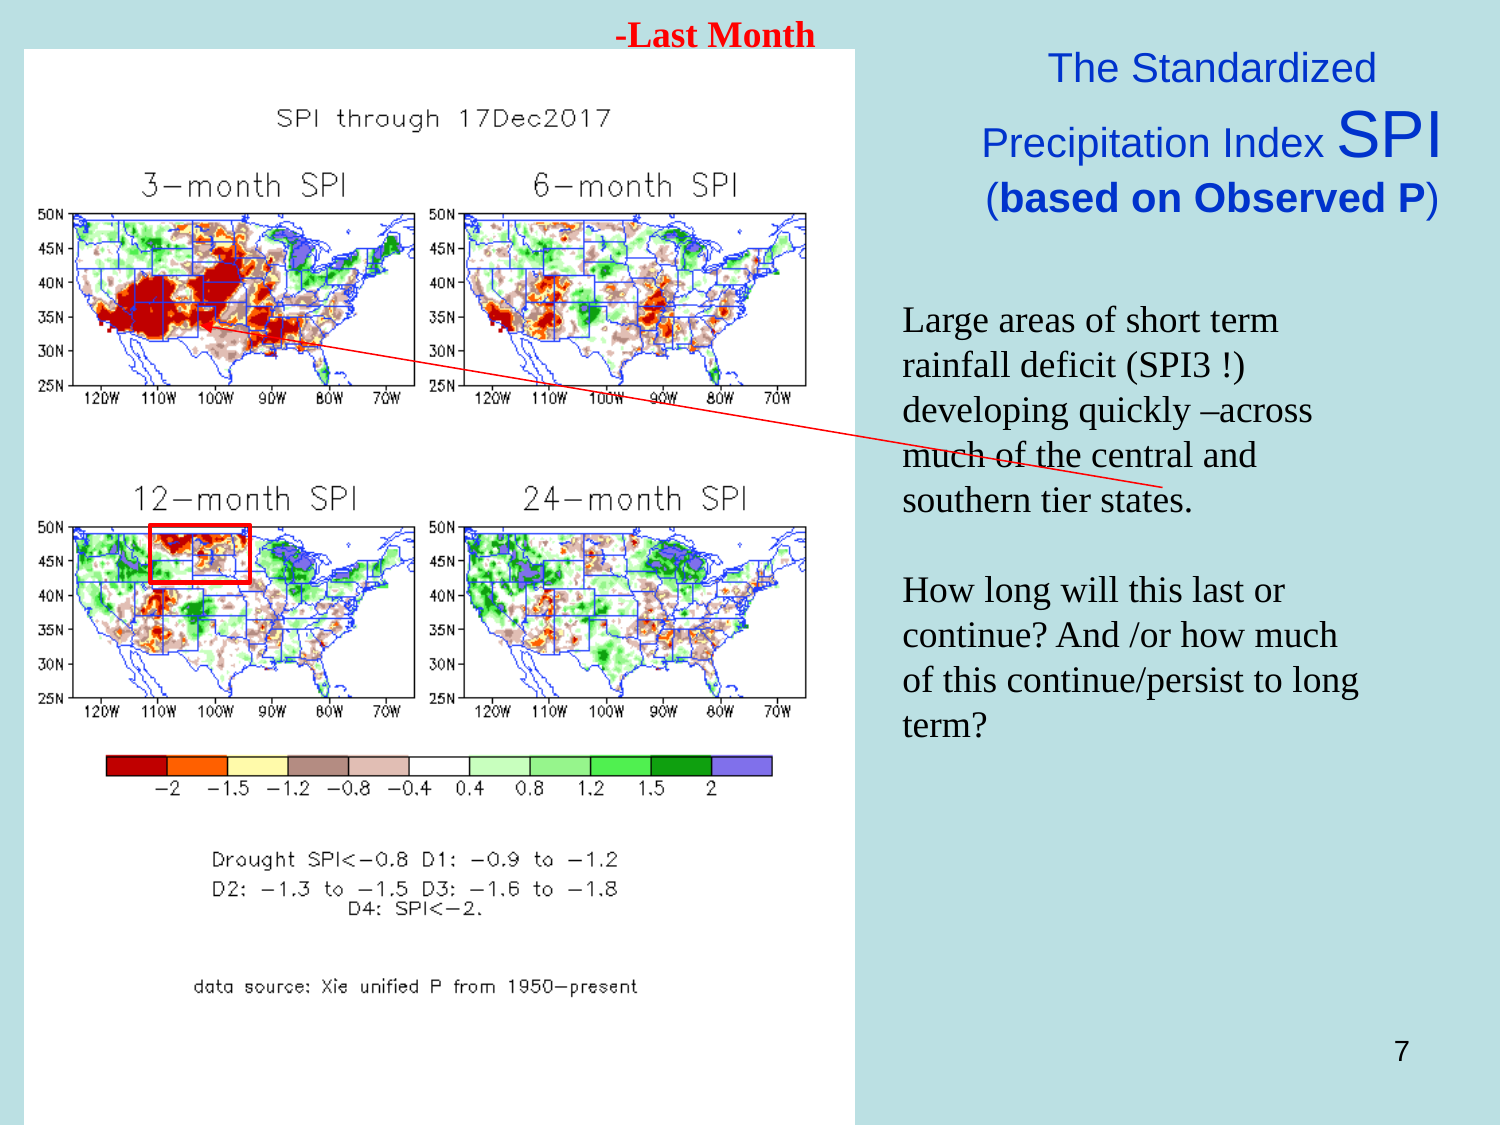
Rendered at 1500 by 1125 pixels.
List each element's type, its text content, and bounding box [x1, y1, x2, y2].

title The Standardized Precipitation Index SPI (based on Observed P) [950, 24, 1475, 237]
text_box Large areas of short term rainfall deficit (SPI3 !) developing quickly –across much of the central and southern tier states. How long will this last or continue? And /or how much of this continue/persist to long term? [887, 287, 1388, 753]
text_box -Last Month [600, 3, 850, 48]
picture [24, 49, 856, 1125]
slide_number 7 [1074, 1024, 1426, 1103]
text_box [199, 324, 1163, 488]
